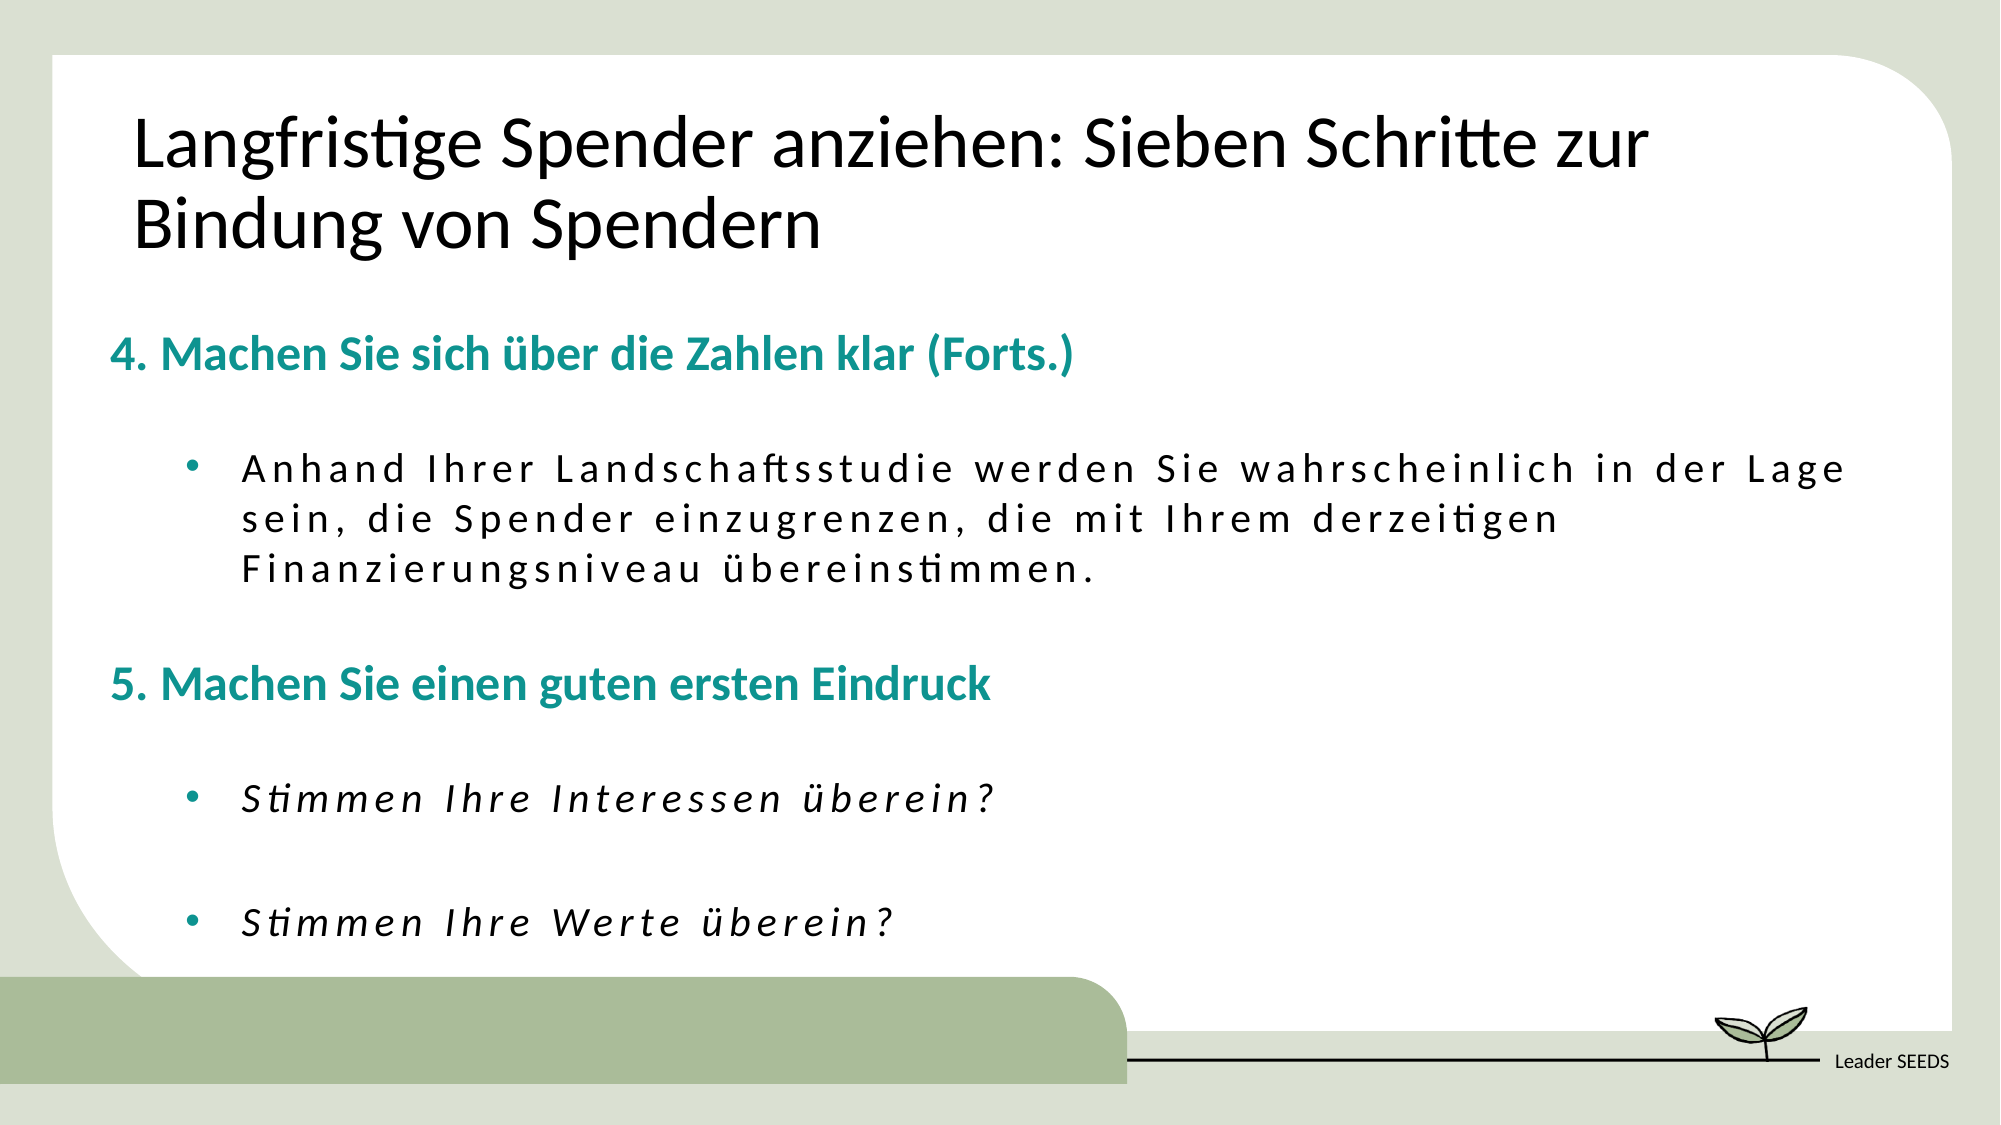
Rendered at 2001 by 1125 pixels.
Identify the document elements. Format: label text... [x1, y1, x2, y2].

list 4. Machen Sie sich über die Zahlen klar (Forts.) Anhand Ihrer Landschaftsstudie werden Sie wahrscheinlich in der Lage sein, die Spender einzugrenzen, die mit Ihrem derzeitigen Finanzierungsniveau übereinstimmen. 5. Machen Sie einen guten ersten Eindruck Stimmen Ihre Interessen überein? Stimmen Ihre Werte überein? [95, 313, 1968, 1125]
list Langfristige Spender anziehen: Sieben Schritte zur Bindung von Spendern [118, 95, 1857, 287]
